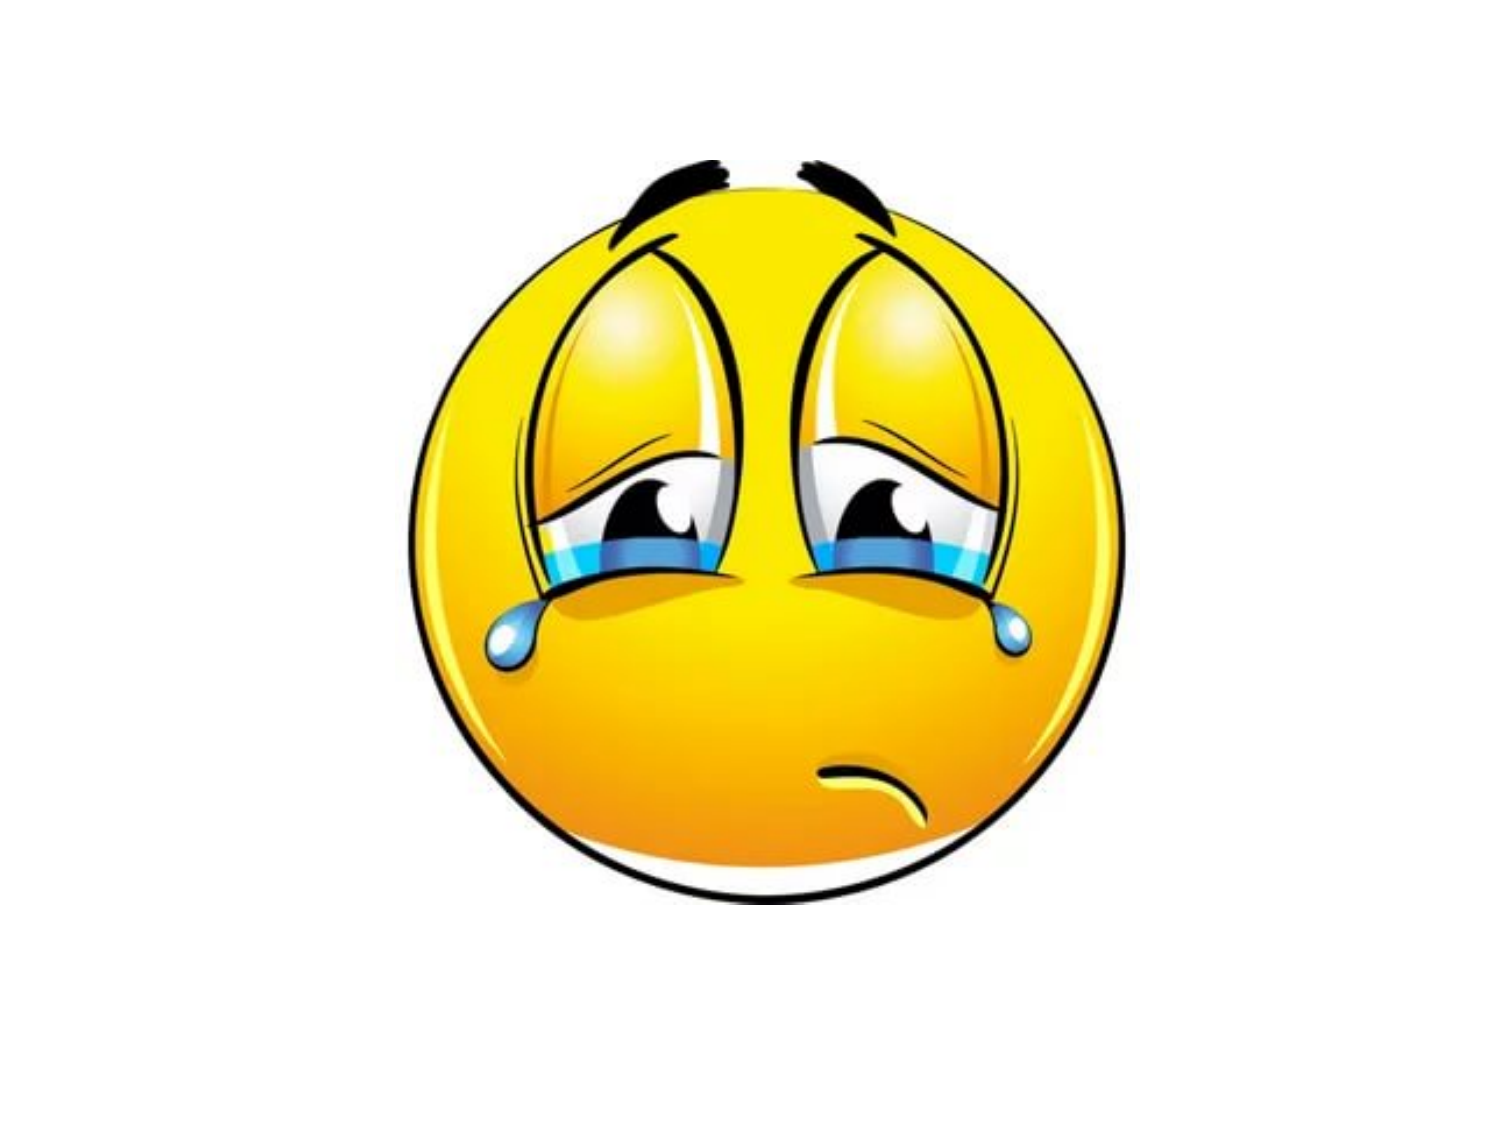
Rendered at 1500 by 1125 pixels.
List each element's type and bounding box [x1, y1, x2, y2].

picture [395, 160, 1140, 906]
